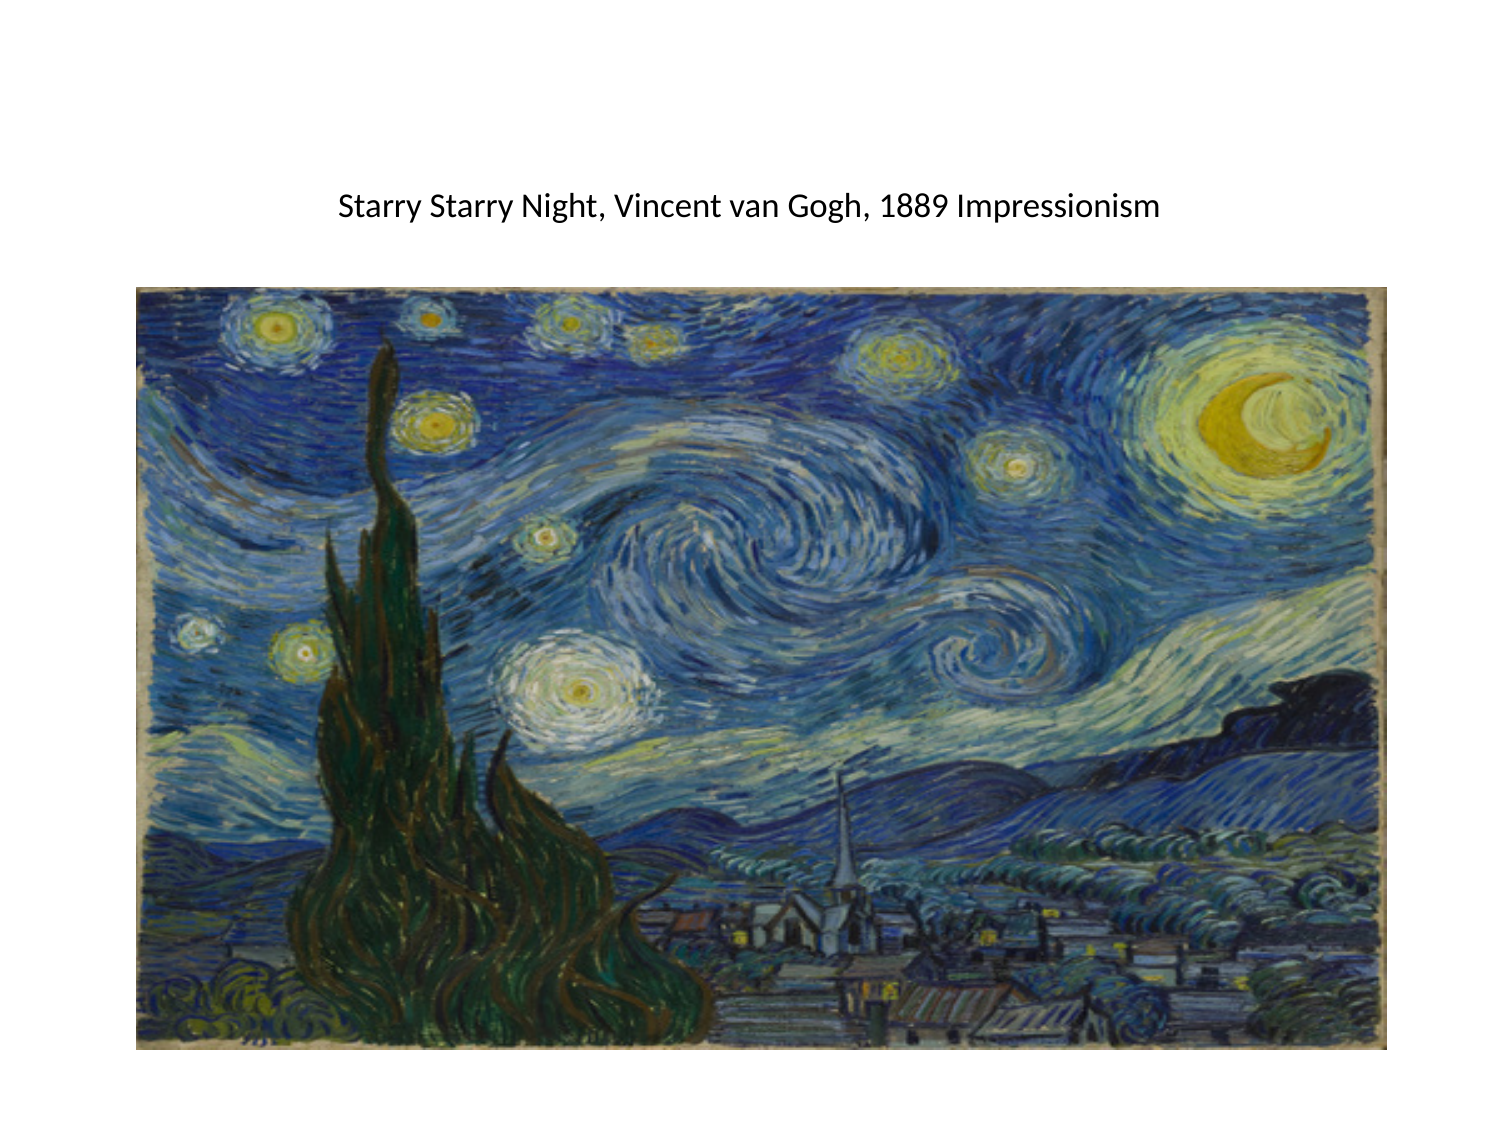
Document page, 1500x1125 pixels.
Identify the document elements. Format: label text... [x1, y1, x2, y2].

title Starry Starry Night, Vincent van Gogh, 1889 Impressionism [75, 174, 1425, 233]
picture [136, 287, 1387, 1051]
